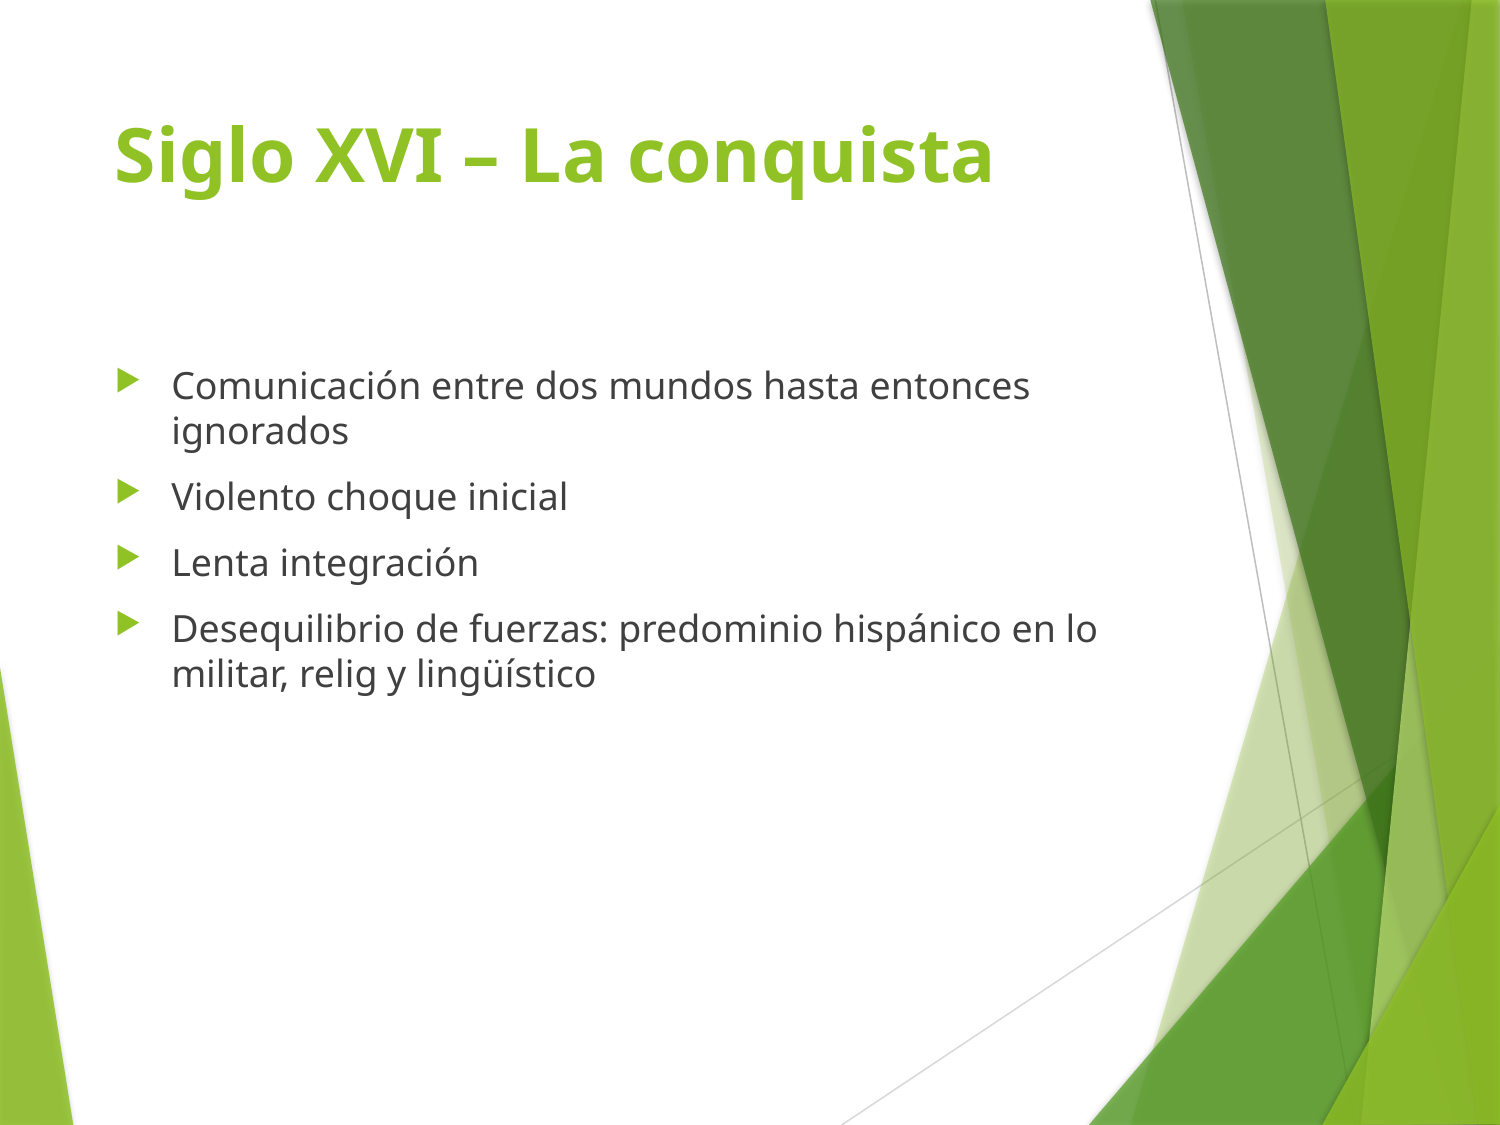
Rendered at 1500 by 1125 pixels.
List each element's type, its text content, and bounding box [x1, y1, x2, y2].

title Siglo XVI – La conquista [99, 99, 1142, 317]
list Comunicación entre dos mundos hasta entonces ignorados Violento choque inicial Lenta integración Desequilibrio de fuerzas: predominio hispánico en lo militar, relig y lingüístico [99, 354, 1142, 992]
